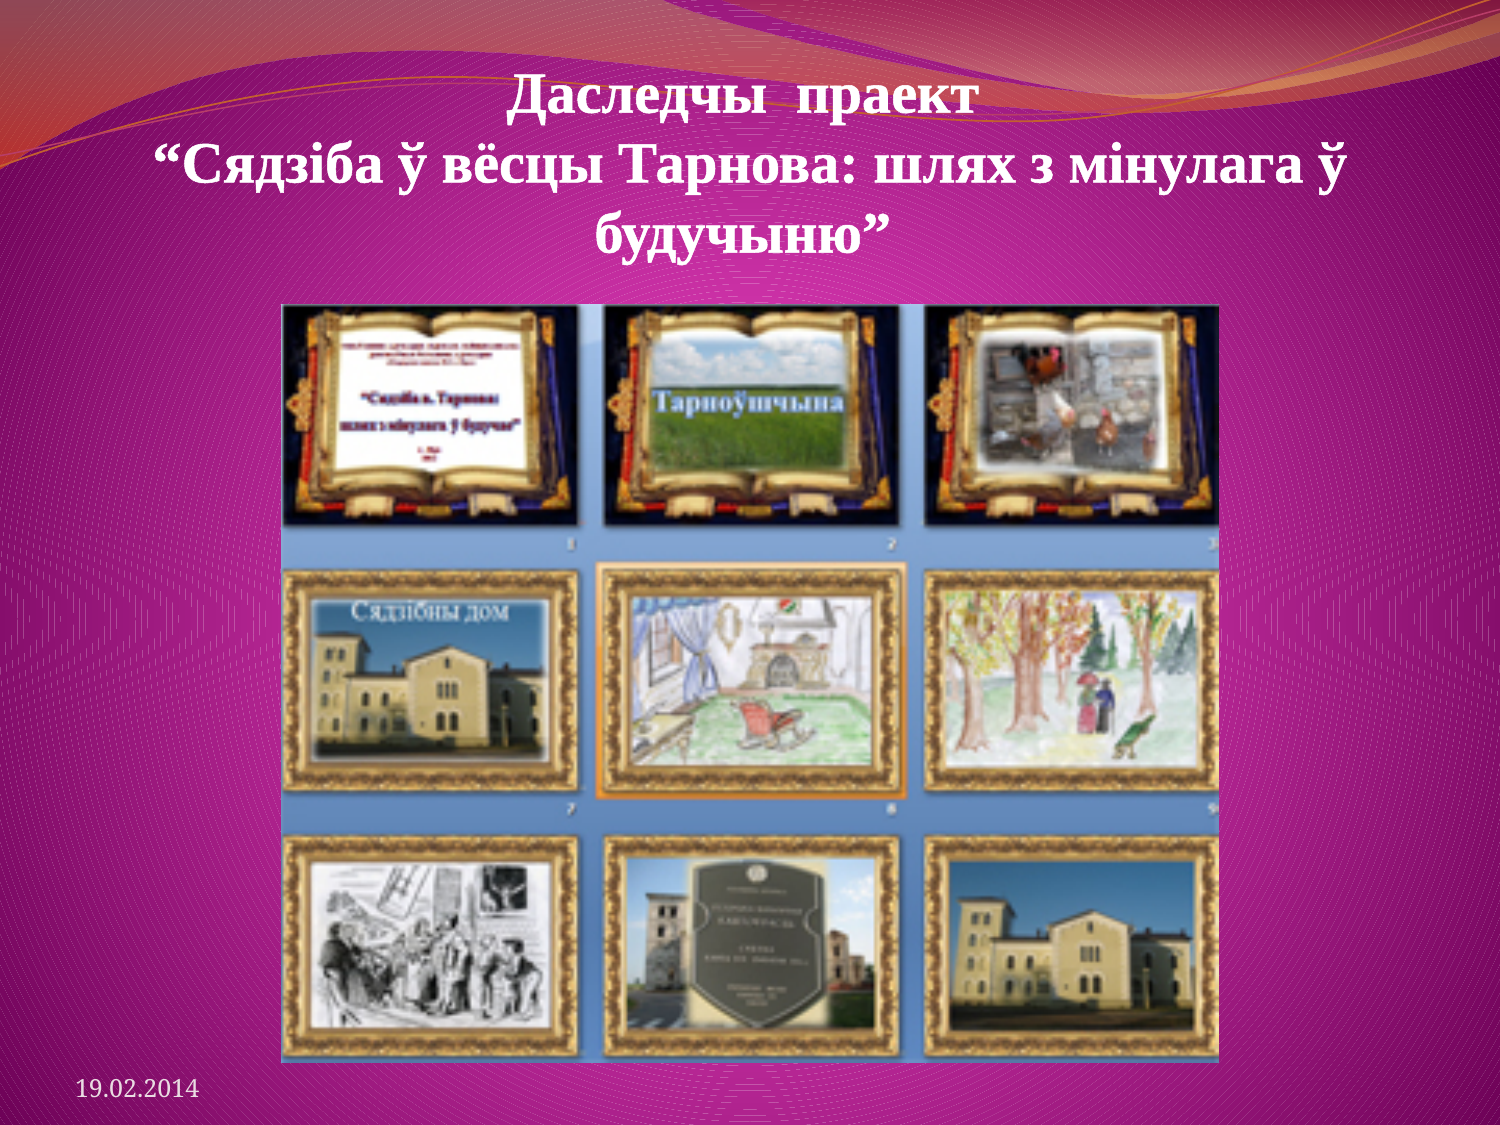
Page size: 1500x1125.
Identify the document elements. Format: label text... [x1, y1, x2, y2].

text_box Даследчы праект “Сядзіба ў вёсцы Тарнова: шлях з мінулага ў будучыню” [105, 46, 1395, 272]
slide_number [75, 1042, 425, 1103]
picture [280, 304, 1219, 1063]
